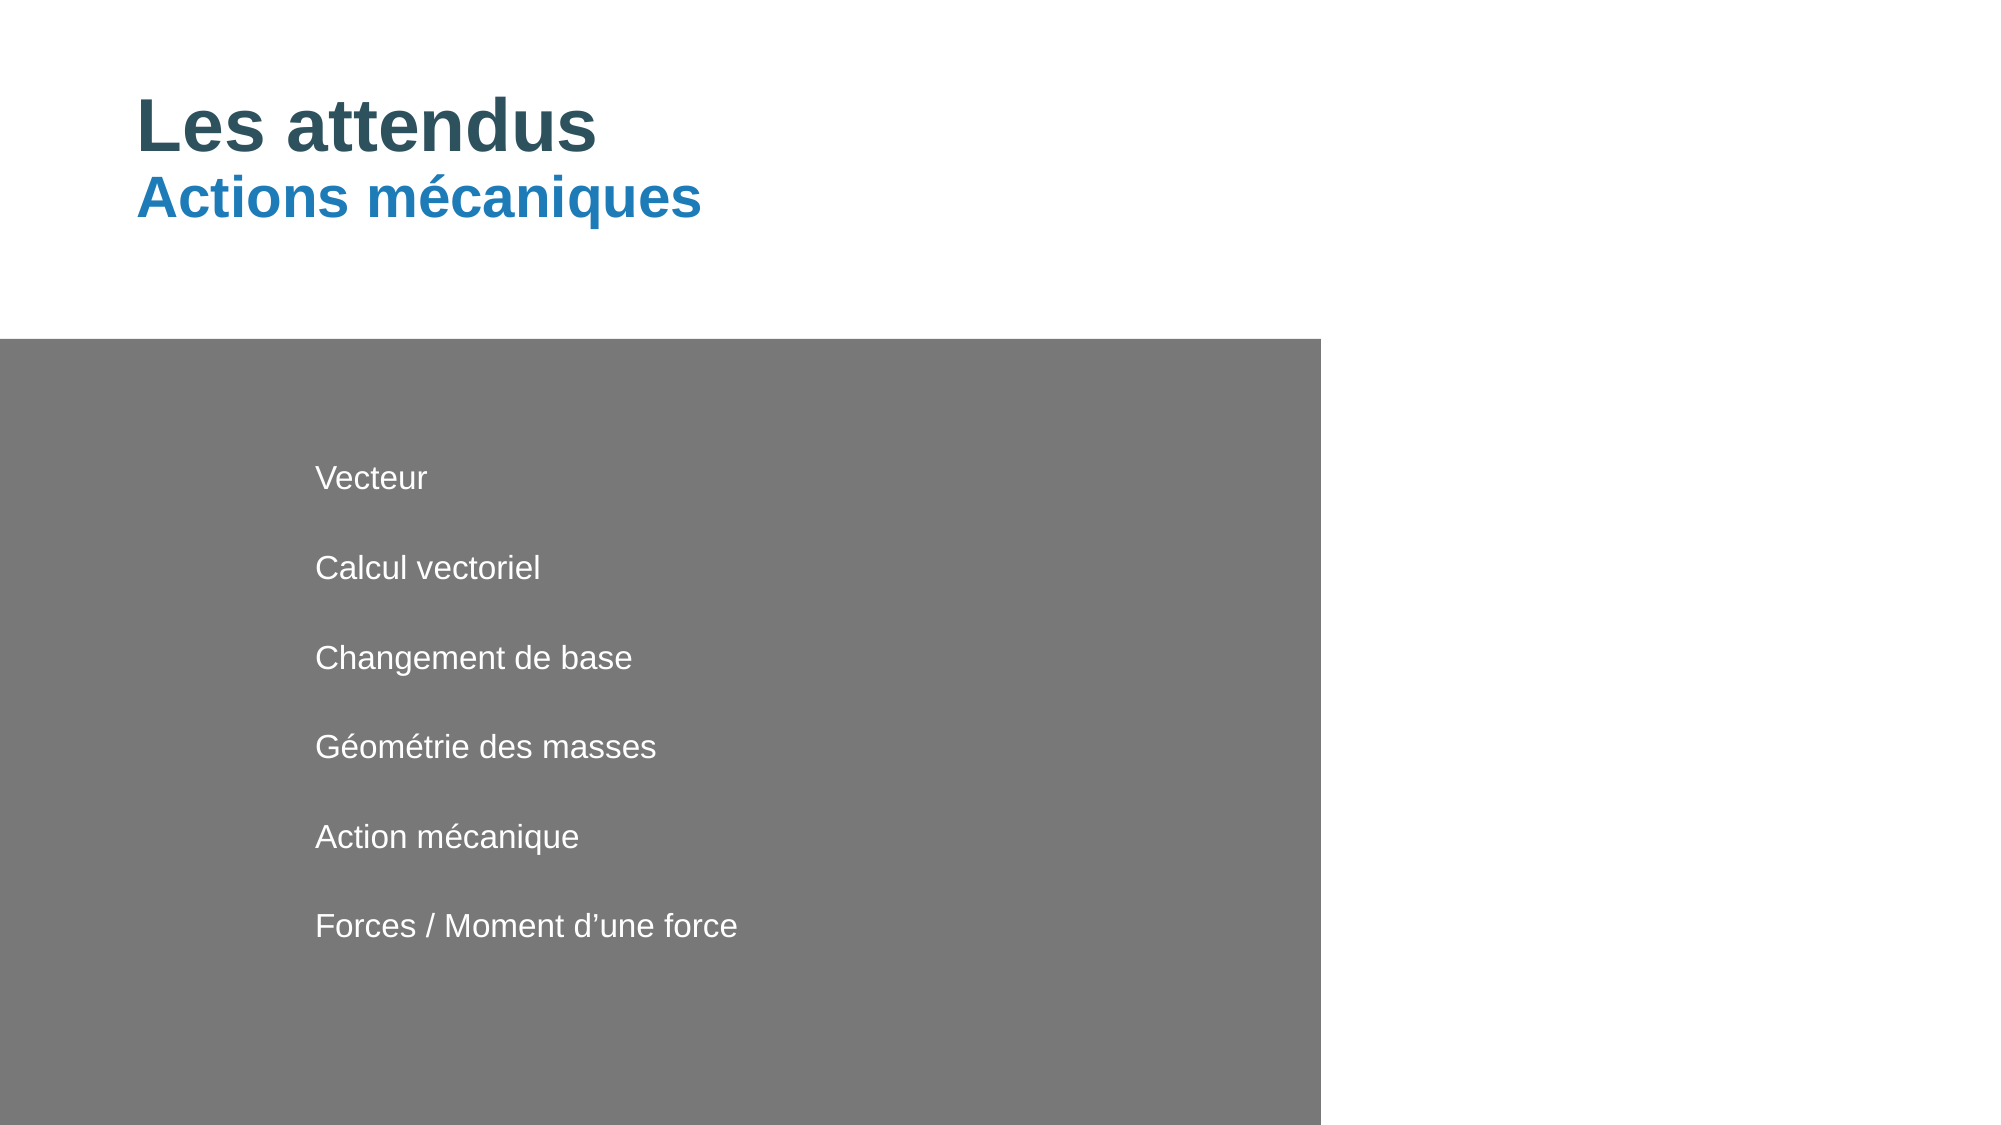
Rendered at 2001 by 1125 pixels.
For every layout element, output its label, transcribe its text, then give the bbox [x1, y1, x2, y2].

list Actions mécaniques [136, 167, 1866, 246]
picture [0, 338, 2000, 1125]
title Les attendus [136, 86, 1866, 166]
